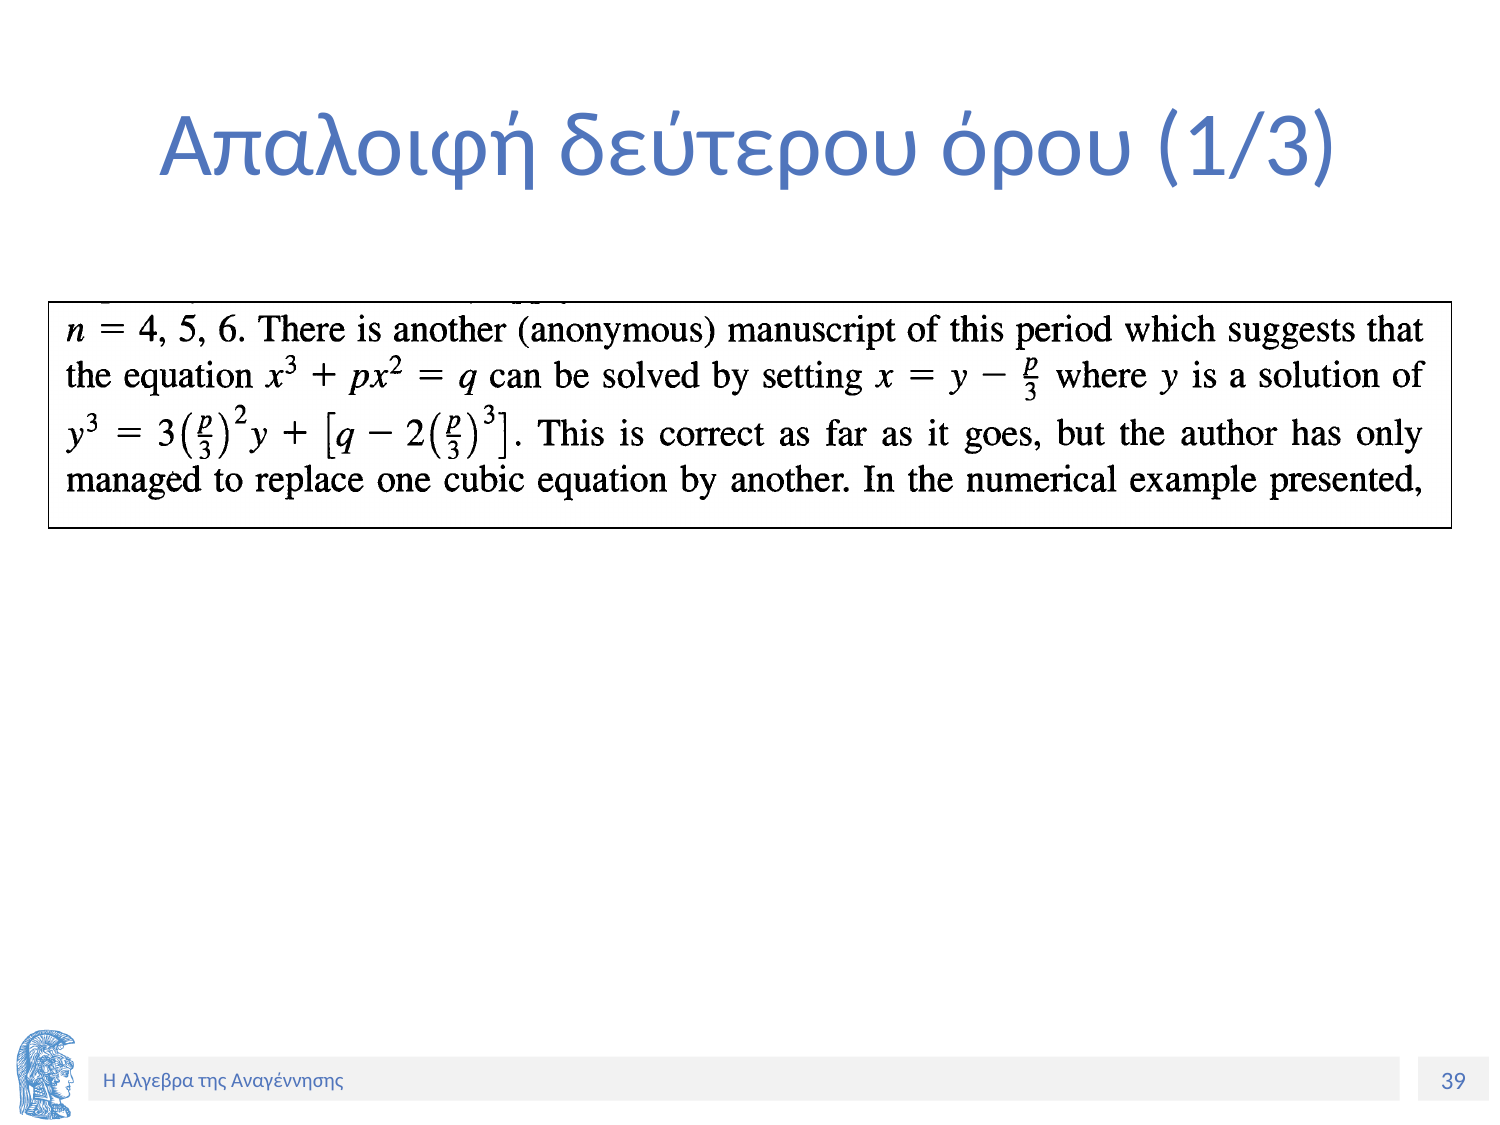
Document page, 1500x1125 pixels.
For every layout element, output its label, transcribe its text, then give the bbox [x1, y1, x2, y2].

picture [9, 1026, 81, 1120]
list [48, 302, 1451, 528]
title Απαλοιφή δεύτερου όρου (1/3) [75, 45, 1425, 233]
